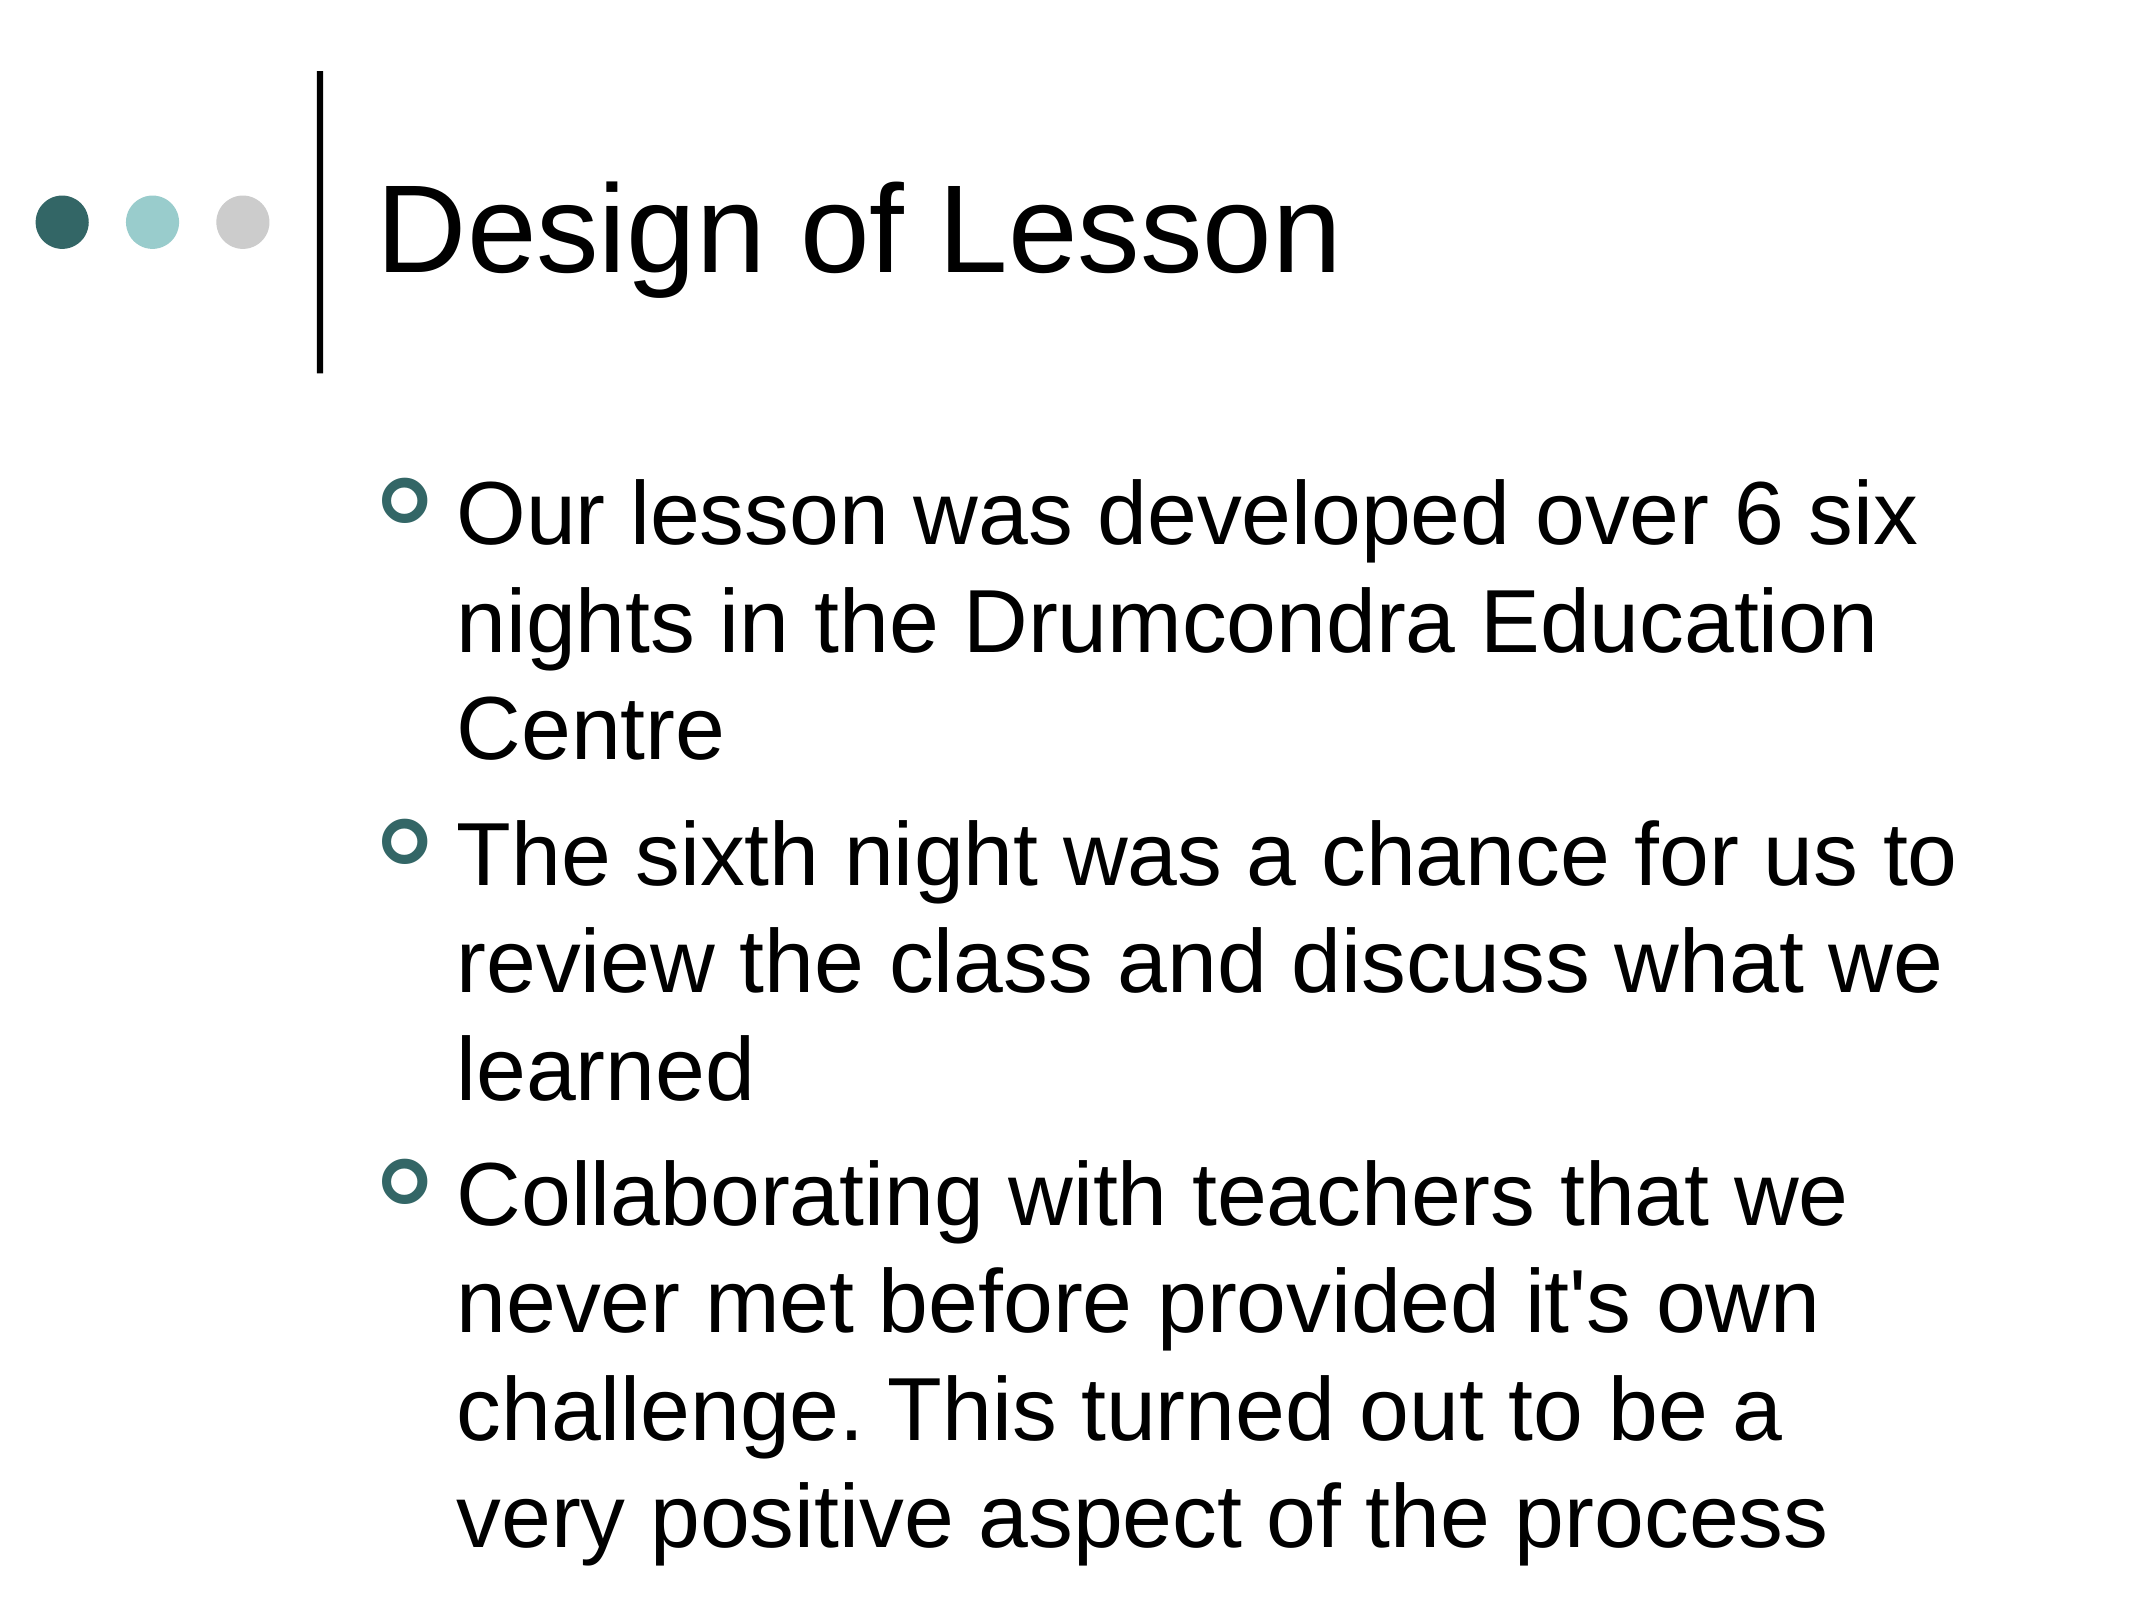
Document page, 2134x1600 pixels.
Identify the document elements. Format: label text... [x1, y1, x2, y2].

list Our lesson was developed over 6 six nights in the Drumcondra Education Centre The sixth night was a chance for us to review the class and discuss what we learned Collaborating with teachers that we never met before provided it's own challenge. This turned out to be a very positive aspect of the process [355, 444, 1992, 1405]
title Design of Lesson [355, 44, 1992, 401]
